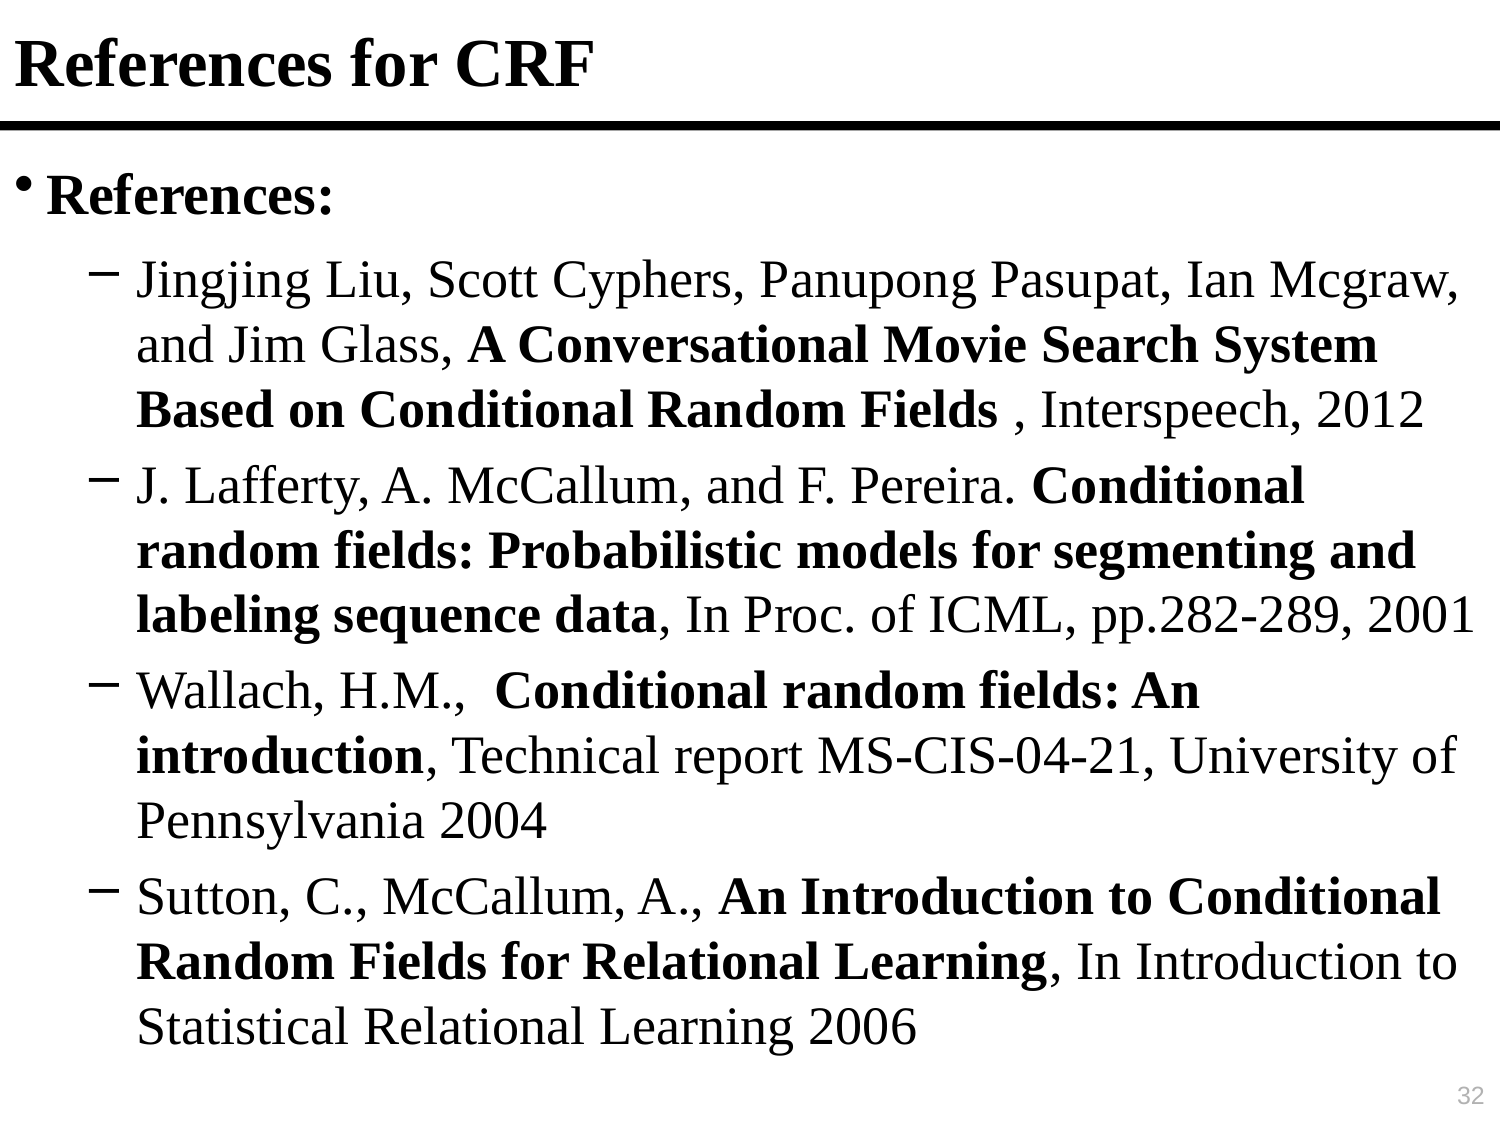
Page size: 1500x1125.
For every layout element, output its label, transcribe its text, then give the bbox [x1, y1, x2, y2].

slide_number 32 [1162, 1065, 1500, 1125]
list References: Jingjing Liu, Scott Cyphers, Panupong Pasupat, Ian Mcgraw, and Jim Glass, A Conversational Movie Search System Based on Conditional Random Fields , Interspeech, 2012 J. Lafferty, A. McCallum, and F. Pereira. Conditional random fields: Probabilistic models for segmenting and labeling sequence data, In Proc. of ICML, pp.282-289, 2001 Wallach, H.M., Conditional random fields: An introduction, Technical report MS-CIS-04-21, University of Pennsylvania 2004 Sutton, C., McCallum, A., An Introduction to Conditional Random Fields for Relational Learning, In Introduction to Statistical Relational Learning 2006 [0, 148, 1500, 1063]
title References for CRF [0, 0, 1500, 119]
